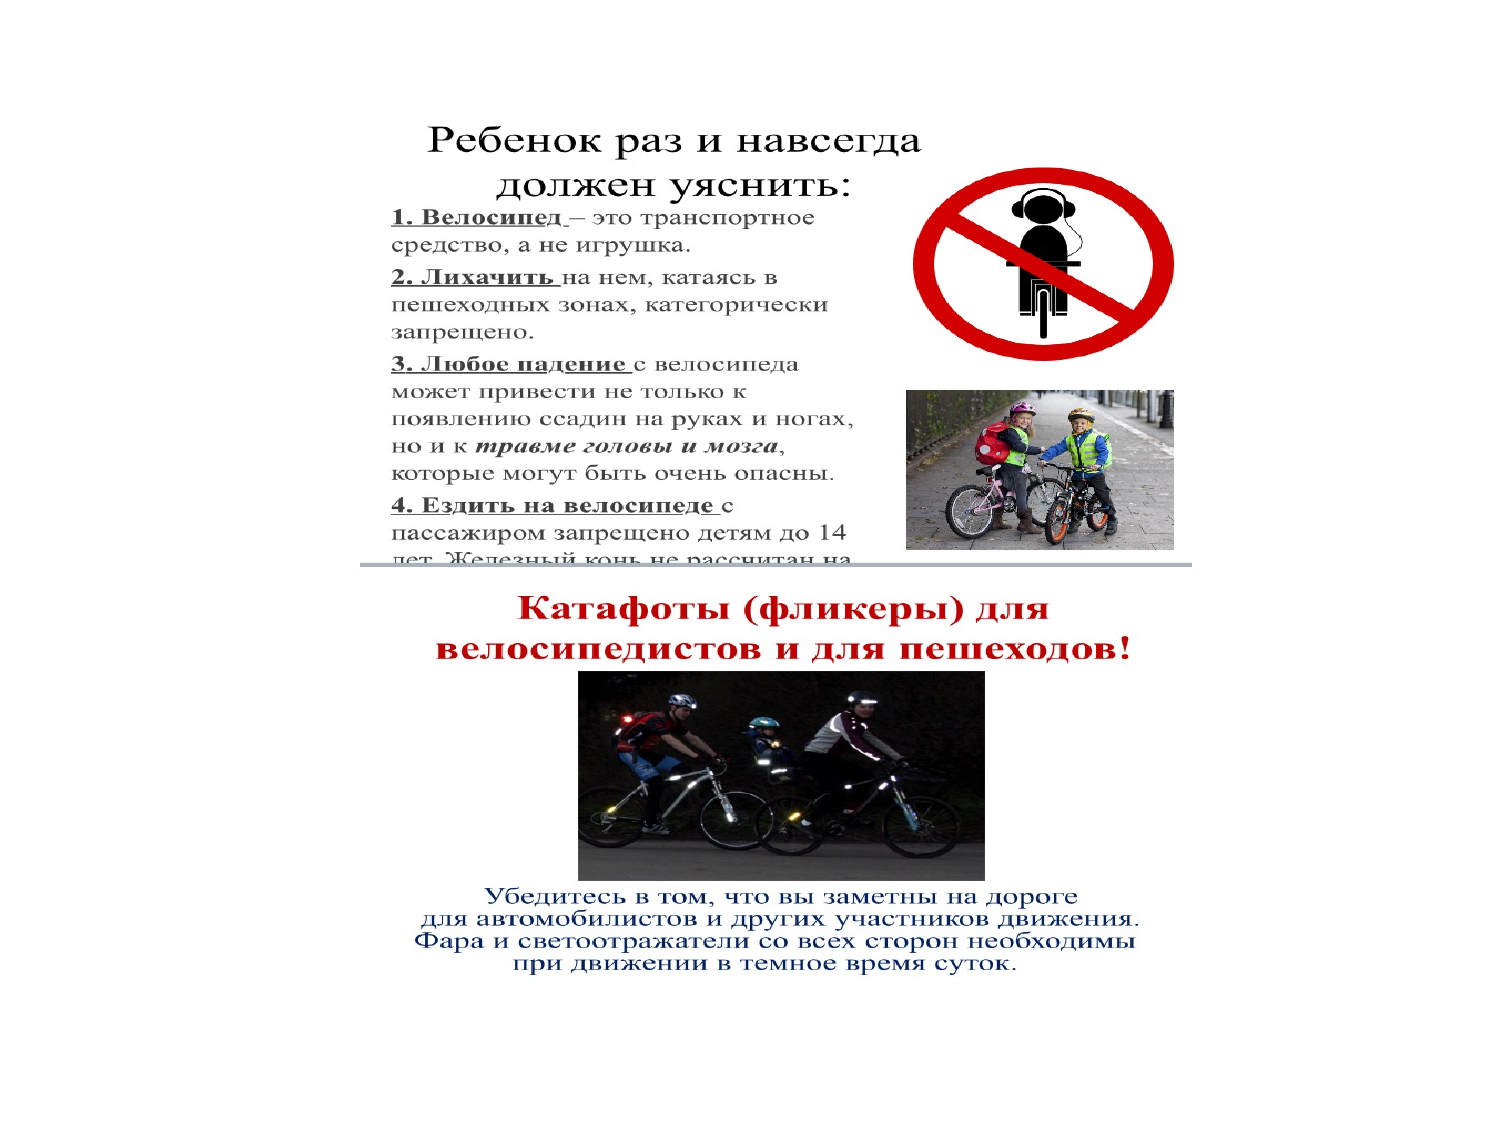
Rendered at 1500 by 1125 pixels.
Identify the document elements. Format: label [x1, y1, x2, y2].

list [359, 113, 1192, 1024]
